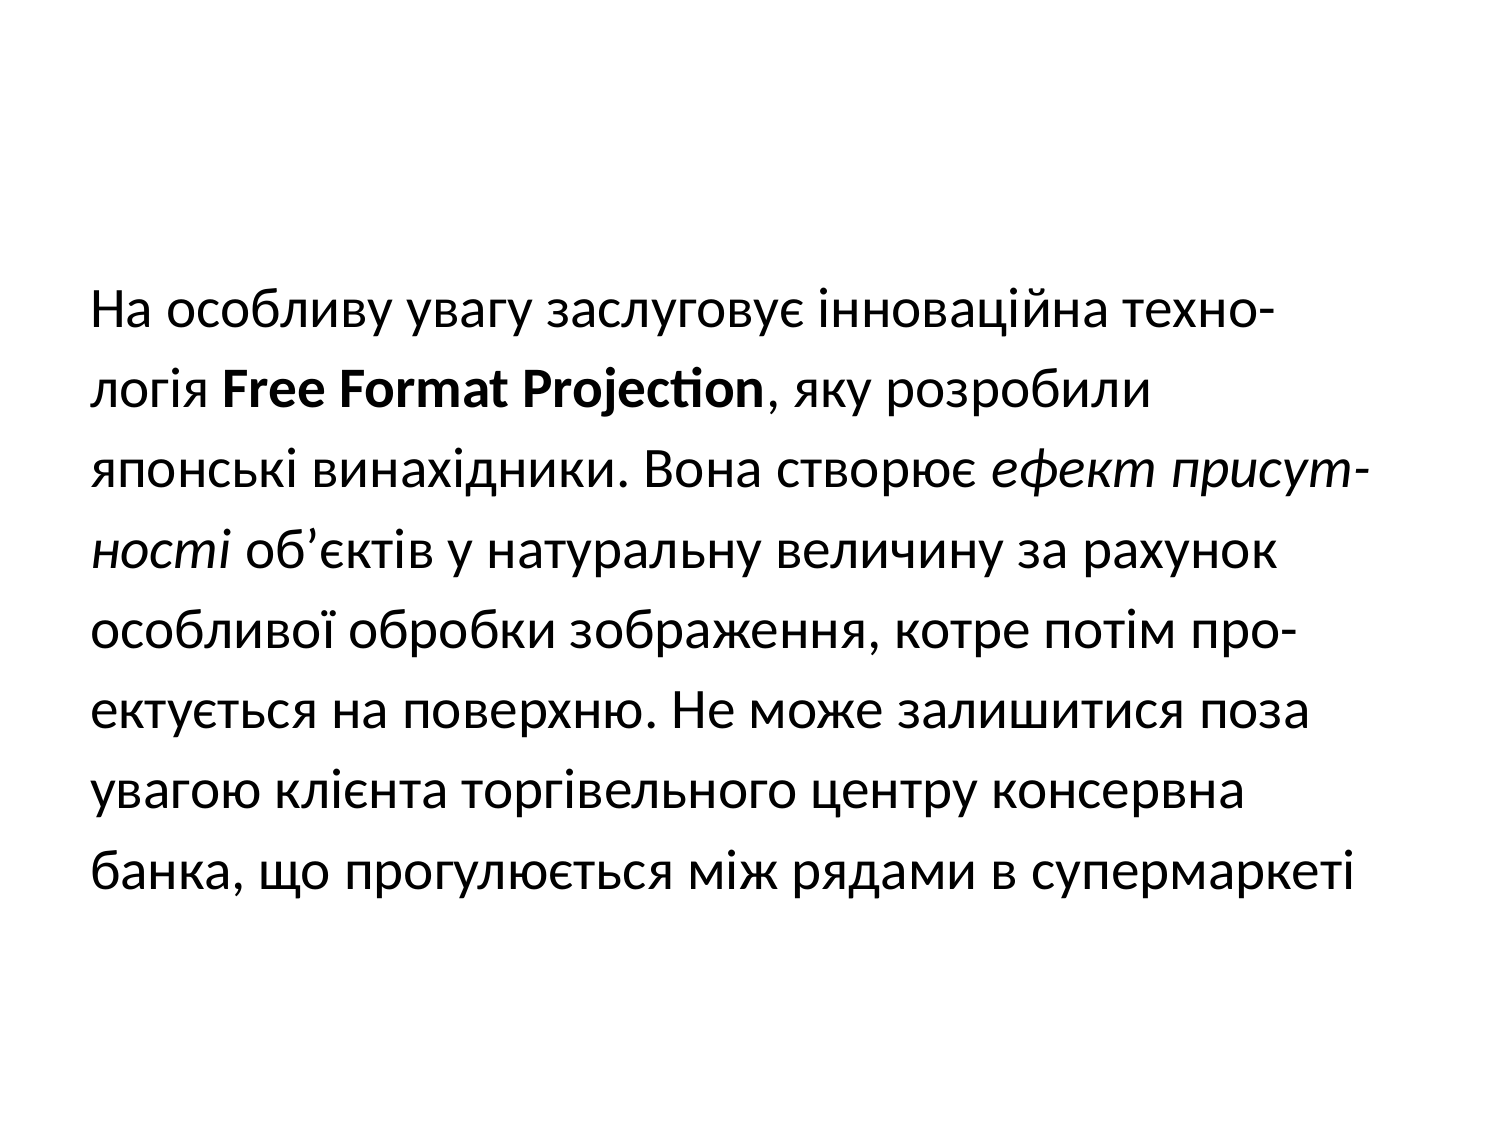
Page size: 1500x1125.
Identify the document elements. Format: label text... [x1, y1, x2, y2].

list На особливу увагу заслуговує інноваційна техно- логія Free Format Projection, яку розробили японські винахідники. Вона створює ефект присут- ності об’єктів у натуральну величину за рахунок особливої обробки зображення, котре потім про- ектується на поверхню. Не може залишитися поза увагою клієнта торгівельного центру консервна банка, що прогулюється між рядами в супермаркеті [75, 262, 1425, 1005]
